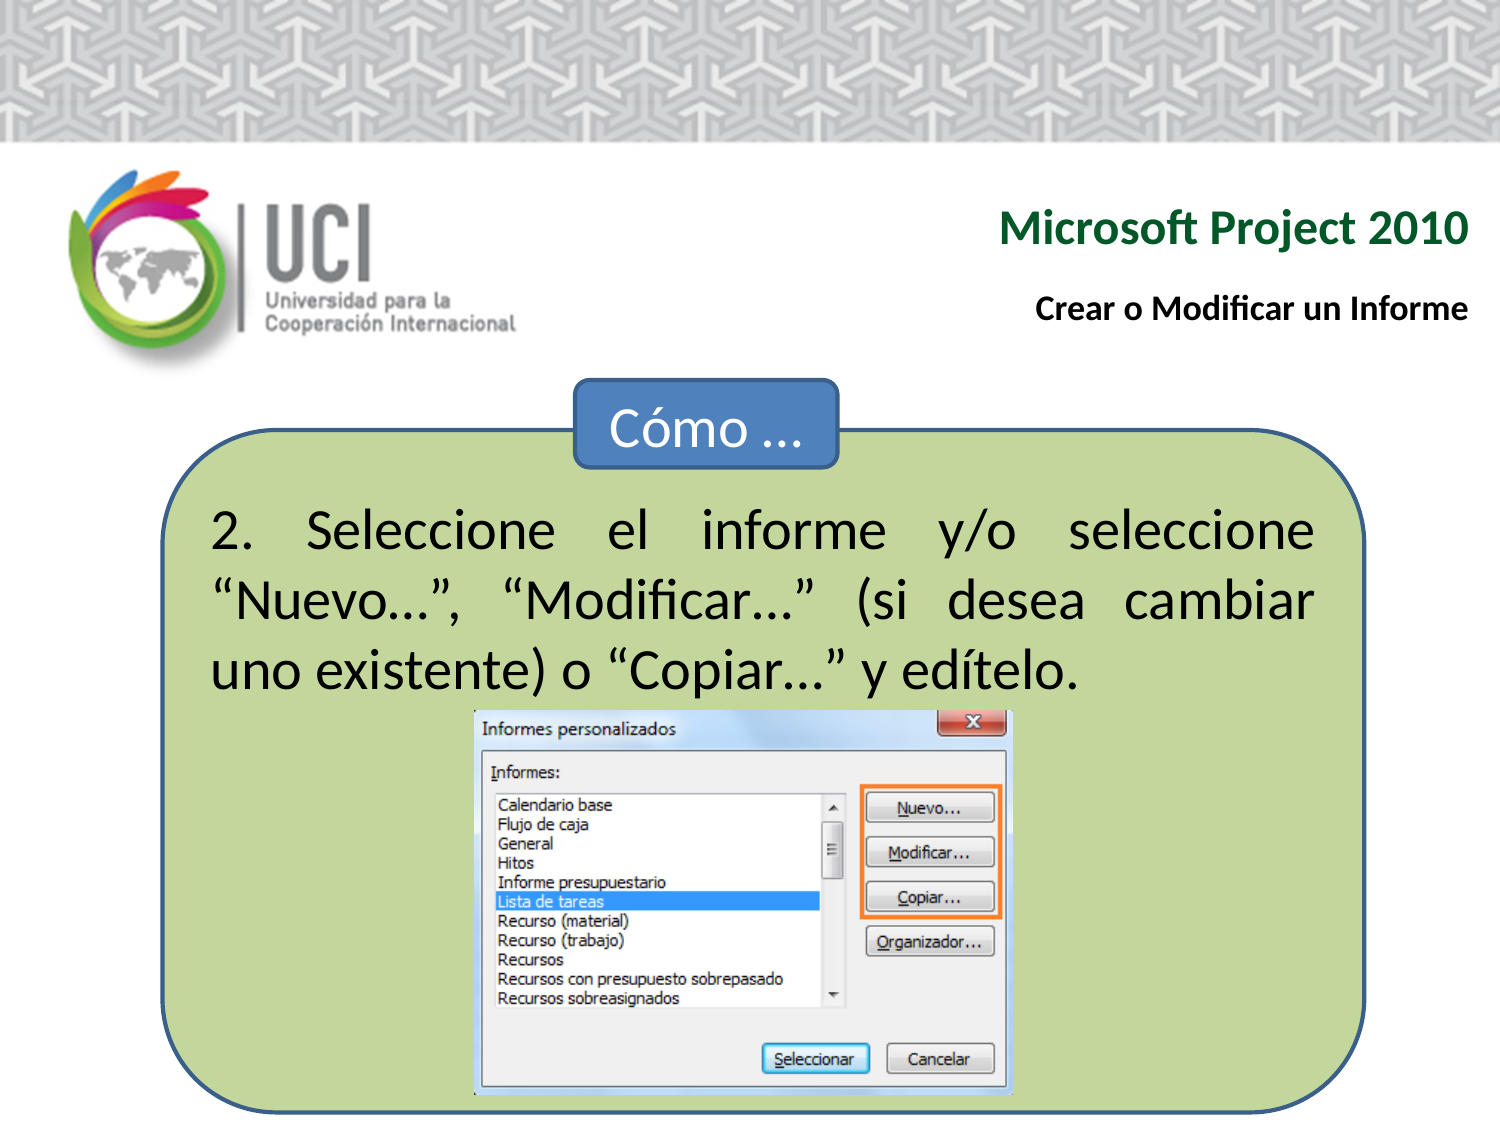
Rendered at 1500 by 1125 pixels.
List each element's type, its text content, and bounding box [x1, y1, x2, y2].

text_box 2. Seleccione el informe y/o seleccione “Nuevo…”, “Modificar…” (si desea cambiar uno existente) o “Copiar…” y edítelo. [160, 427, 1367, 1115]
text_box Microsoft Project 2010 [808, 172, 1484, 277]
text_box Crear o Modificar un Informe [544, 277, 1484, 384]
text_box Cómo … [572, 377, 840, 470]
picture [0, 0, 1500, 1125]
